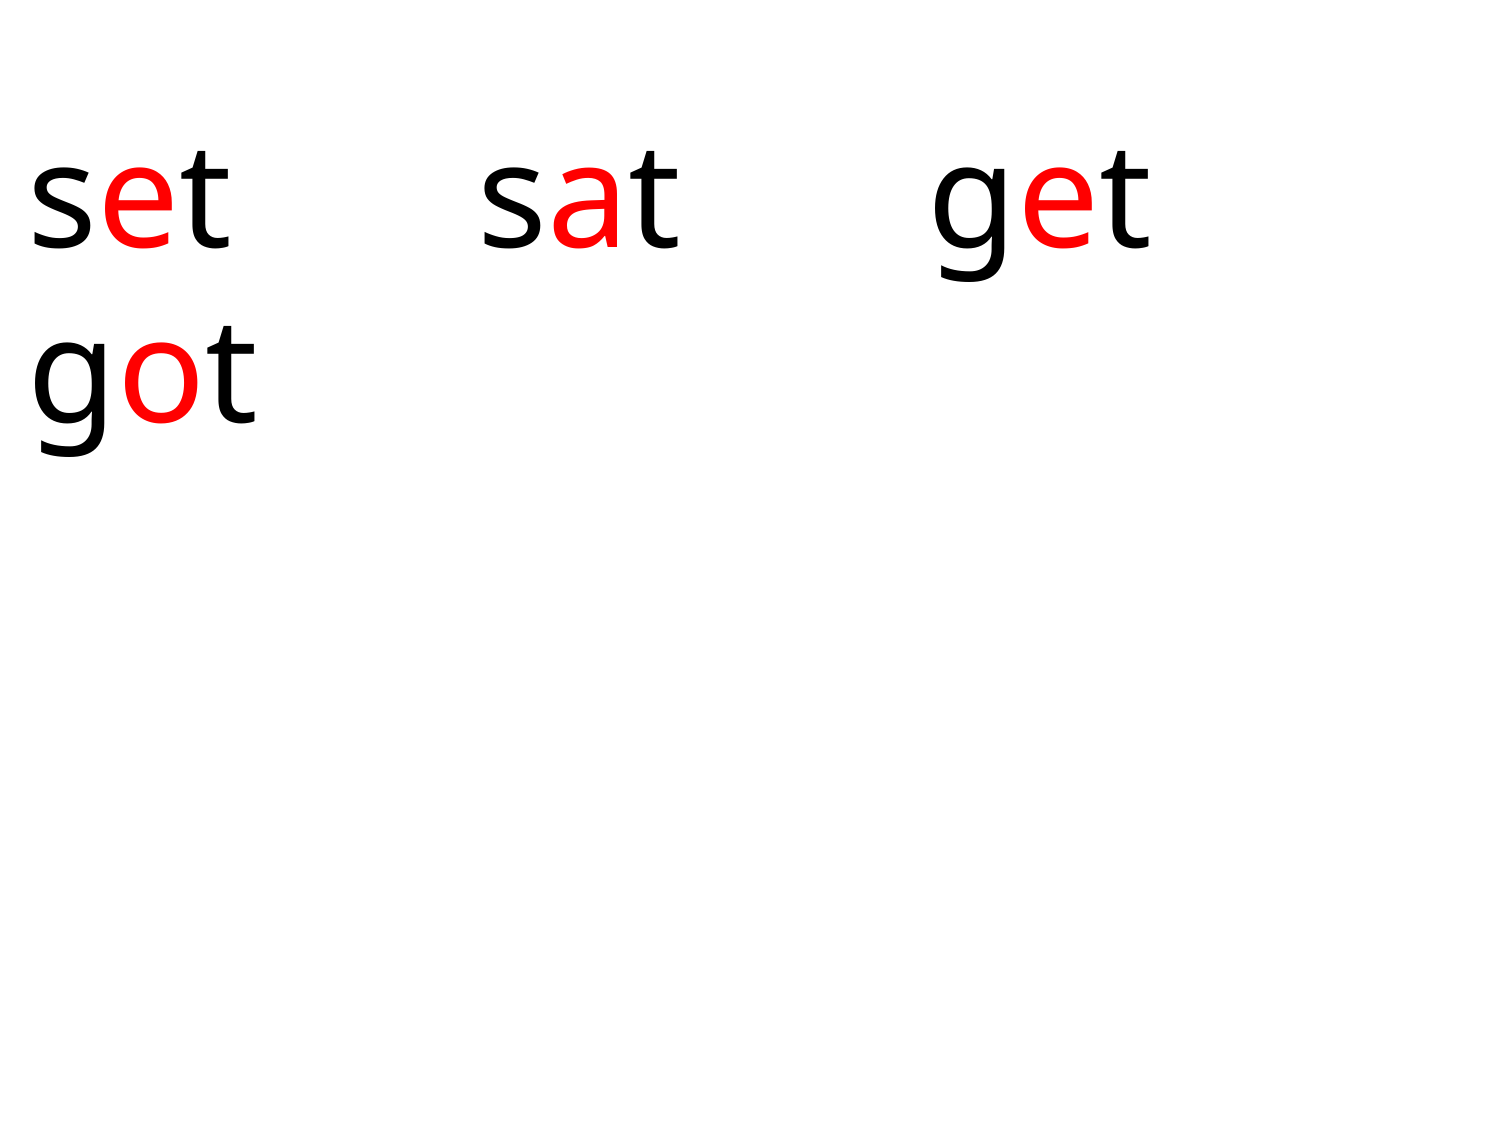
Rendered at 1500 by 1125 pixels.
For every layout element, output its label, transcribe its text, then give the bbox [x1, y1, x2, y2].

text_box set sat get got [12, 93, 1487, 634]
